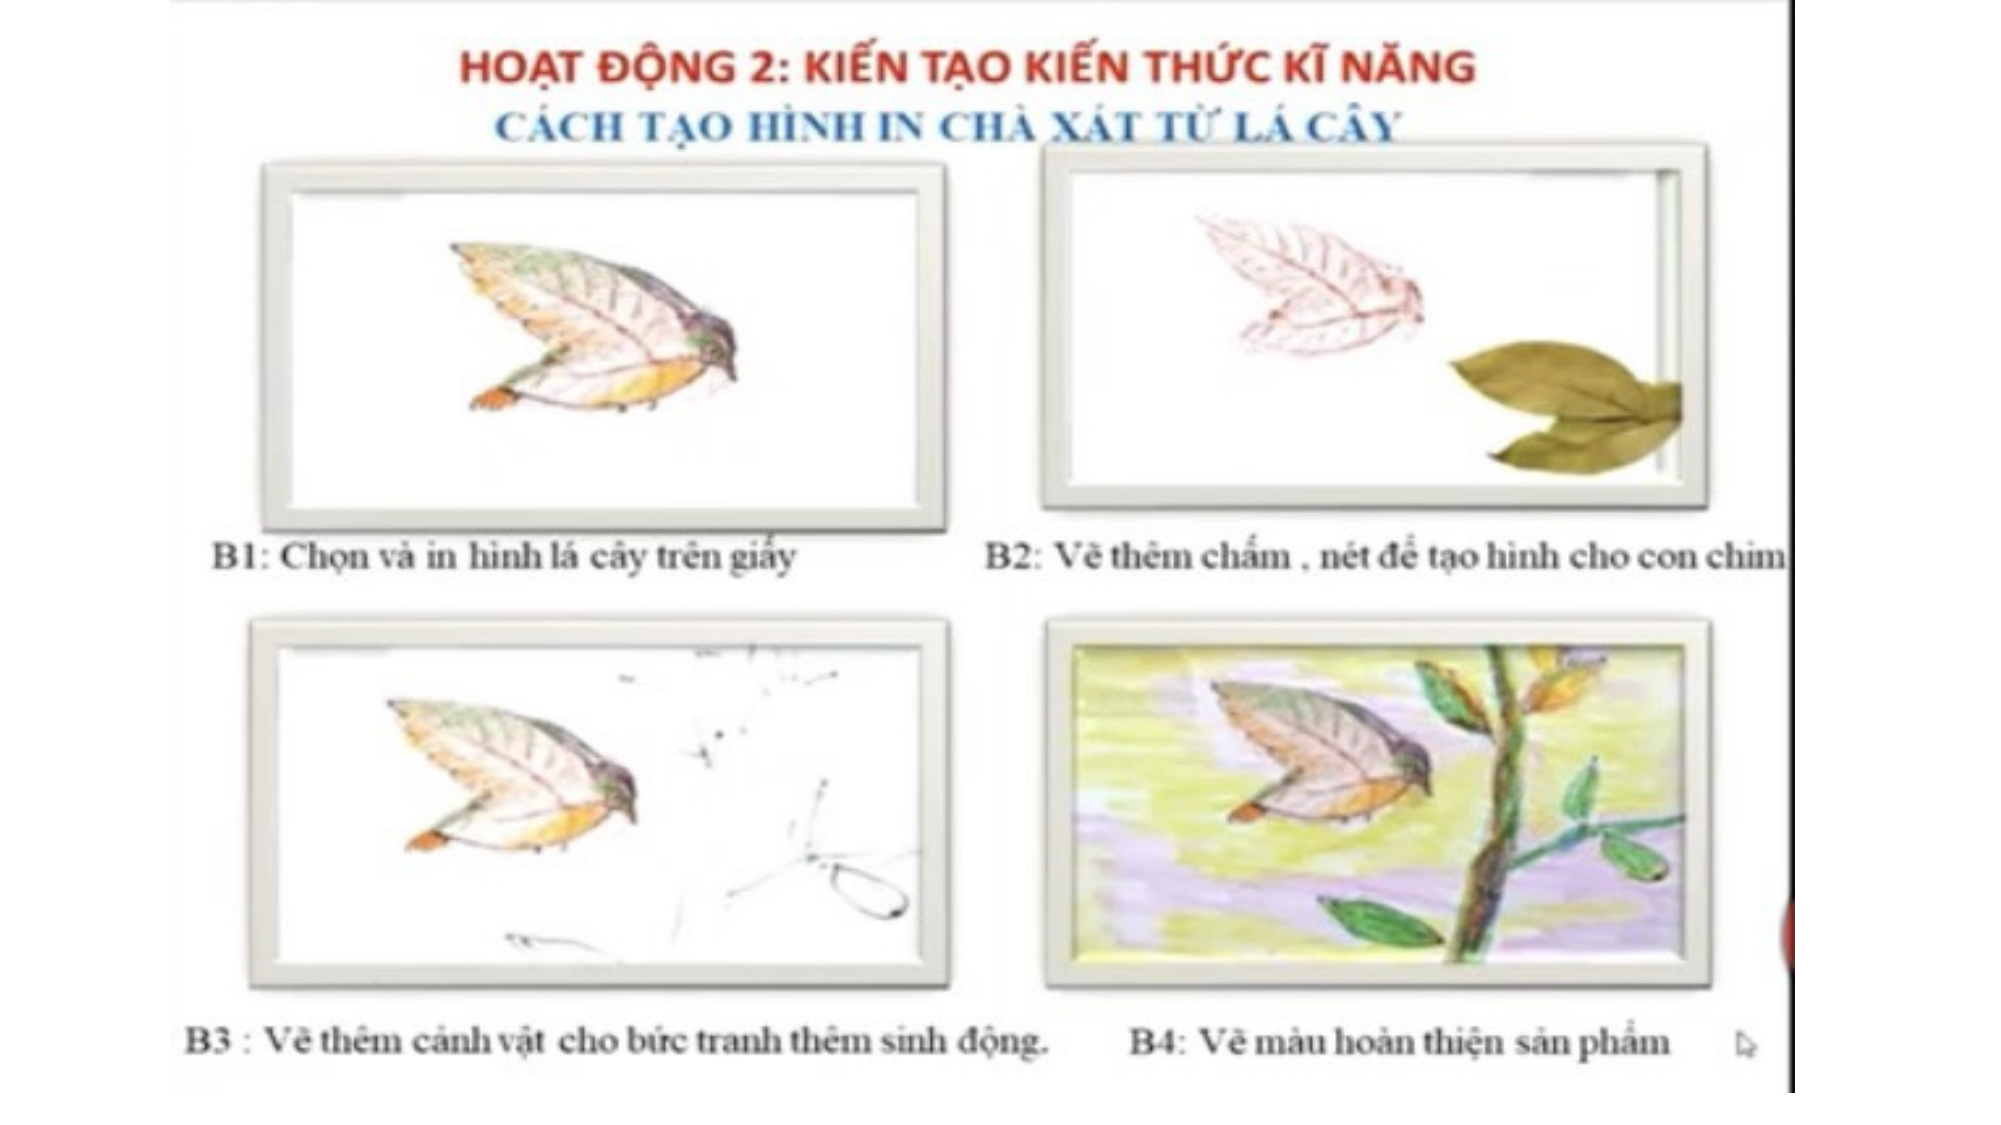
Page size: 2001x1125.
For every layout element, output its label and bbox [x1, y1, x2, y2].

list [169, 0, 1795, 1094]
